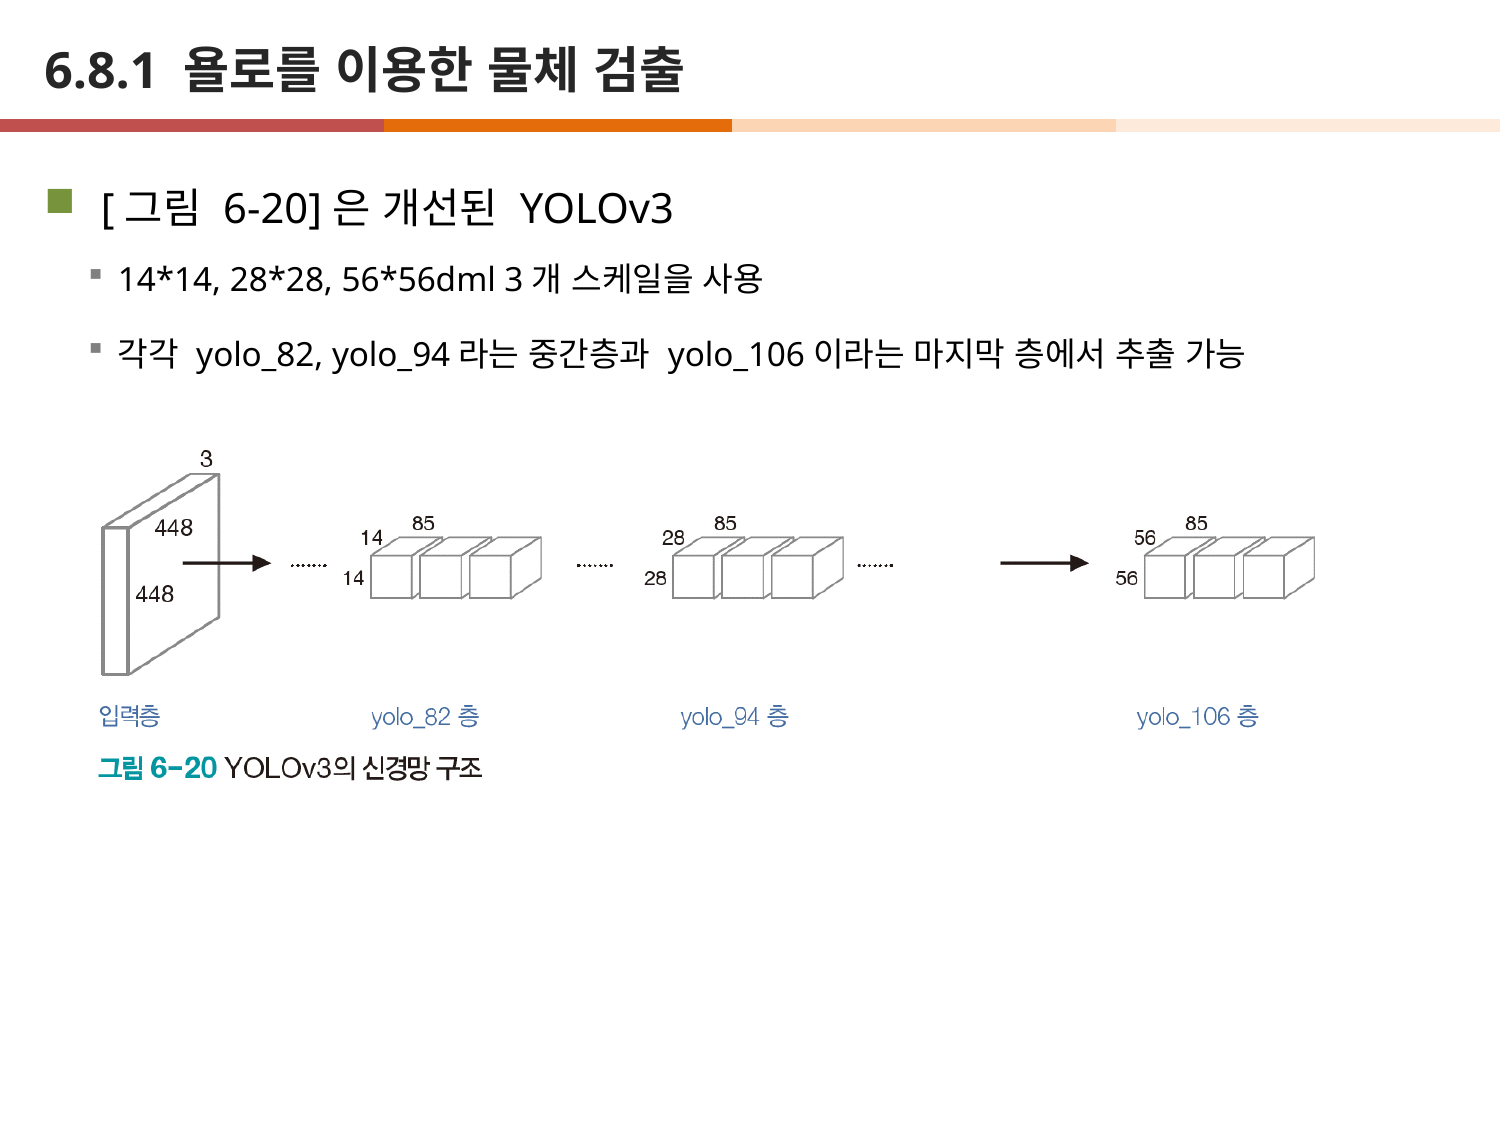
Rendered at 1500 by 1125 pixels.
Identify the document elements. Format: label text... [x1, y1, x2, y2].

list [그림 6-20]은 개선된 YOLOv3 14*14, 28*28, 56*56dml 3개 스케일을 사용 각각 yolo_82, yolo_94라는 중간층과 yolo_106이라는 마지막 층에서 추출 가능 [29, 148, 1471, 1083]
title 6.8.1 욜로를 이용한 물체 검출 [29, 23, 1270, 114]
picture [88, 438, 1324, 793]
